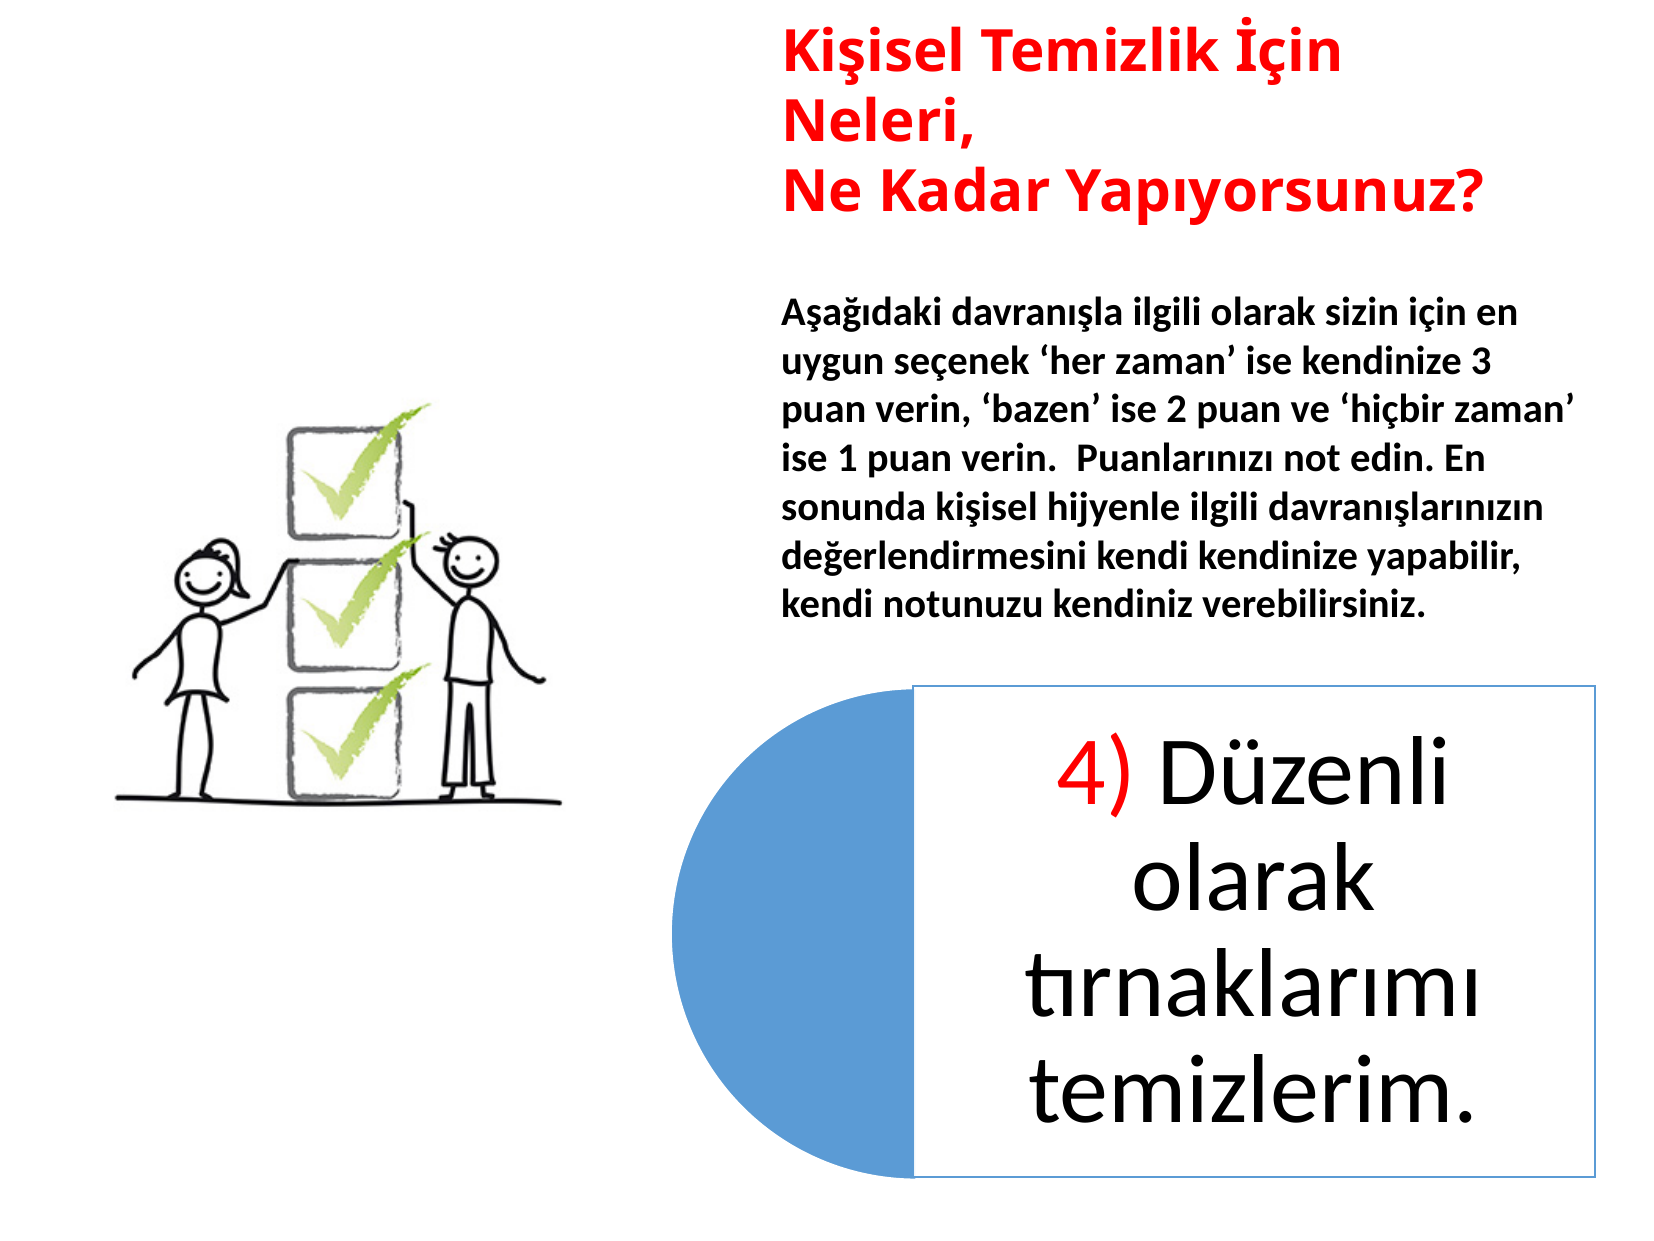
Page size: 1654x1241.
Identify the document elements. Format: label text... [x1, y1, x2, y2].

text_box Kişisel Temizlik İçin Neleri, Ne Kadar Yapıyorsunuz? [766, 5, 1522, 231]
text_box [672, 685, 1593, 1178]
text_box Aşağıdaki davranışla ilgili olarak sizin için en uygun seçenek ‘her zaman’ ise kendinize 3 puan verin, ‘bazen’ ise 2 puan ve ‘hiçbir zaman’ ise 1 puan verin. Puanlarınızı not edin. En sonunda kişisel hijyenle ilgili davranışlarınızın değerlendirmesini kendi kendinize yapabilir, kendi notunuzu kendiniz verebilirsiniz. [765, 276, 1594, 635]
picture [76, 361, 595, 879]
